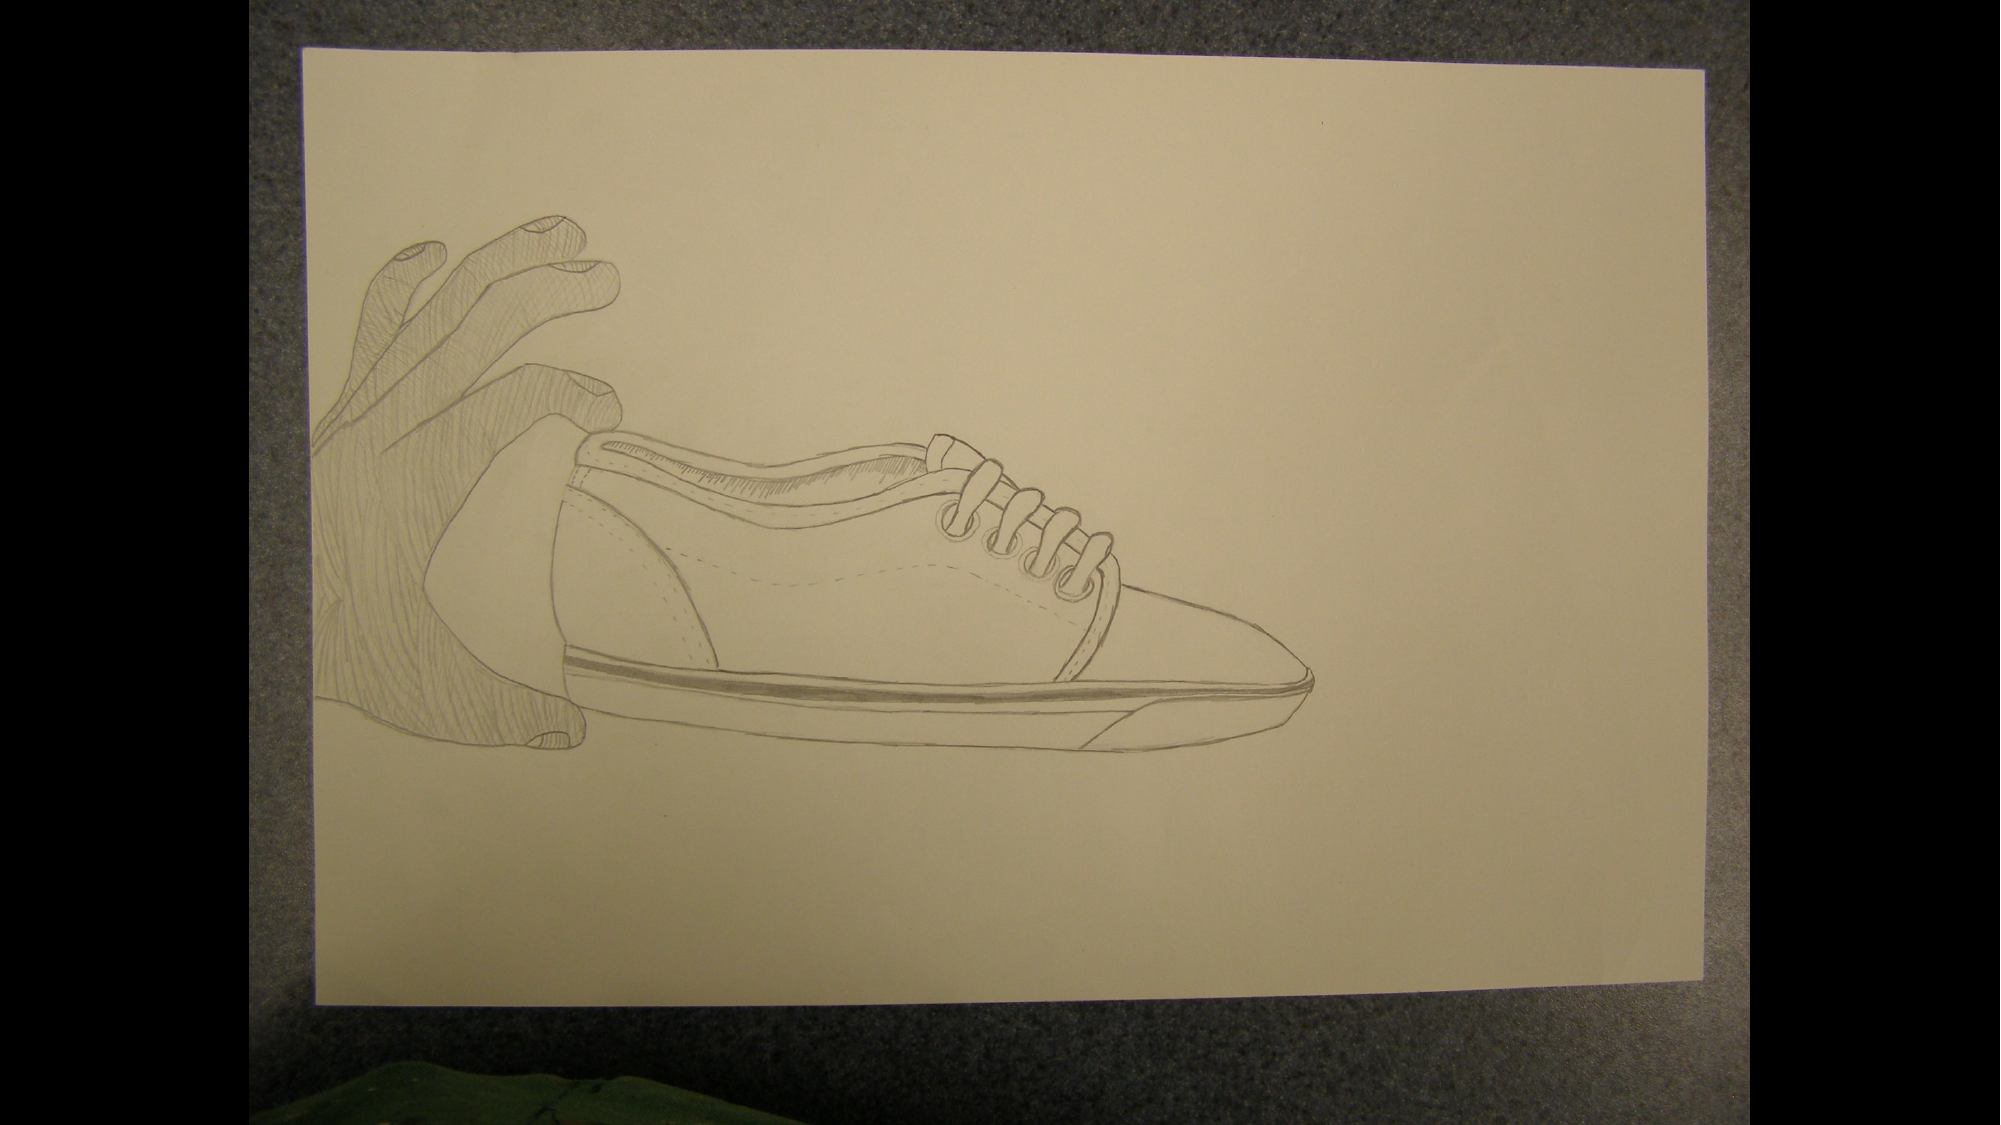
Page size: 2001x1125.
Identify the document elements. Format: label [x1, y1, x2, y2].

picture [249, 0, 1750, 1125]
